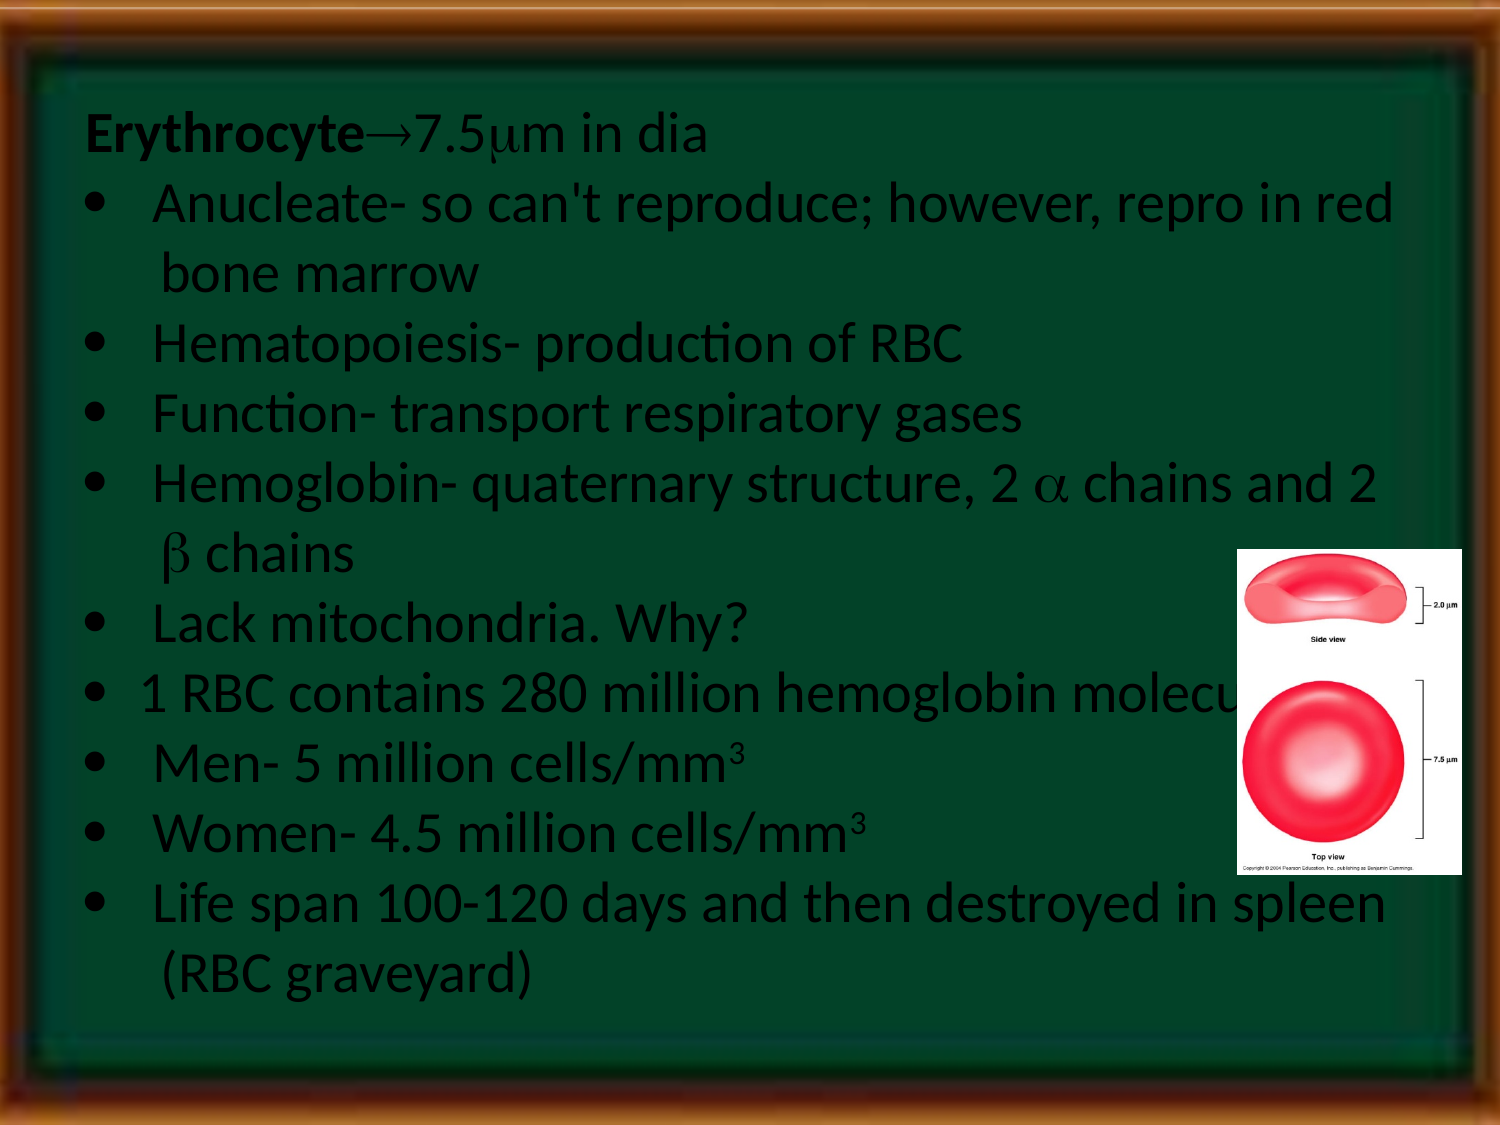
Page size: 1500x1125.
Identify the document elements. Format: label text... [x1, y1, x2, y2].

text_box Erythrocyte7.5m in dia · Anucleate- so can't reproduce; however, repro in red bone marrow · Hematopoiesis- production of RBC · Function- transport respiratory gases · Hemoglobin- quaternary structure, 2  chains and 2  chains · Lack mitochondria. Why? · 1 RBC contains 280 million hemoglobin molecules · Men- 5 million cells/mm3 · Women- 4.5 million cells/mm3 · Life span 100-120 days and then destroyed in spleen (RBC graveyard) [70, 86, 1420, 1012]
picture [0, 0, 1500, 1125]
